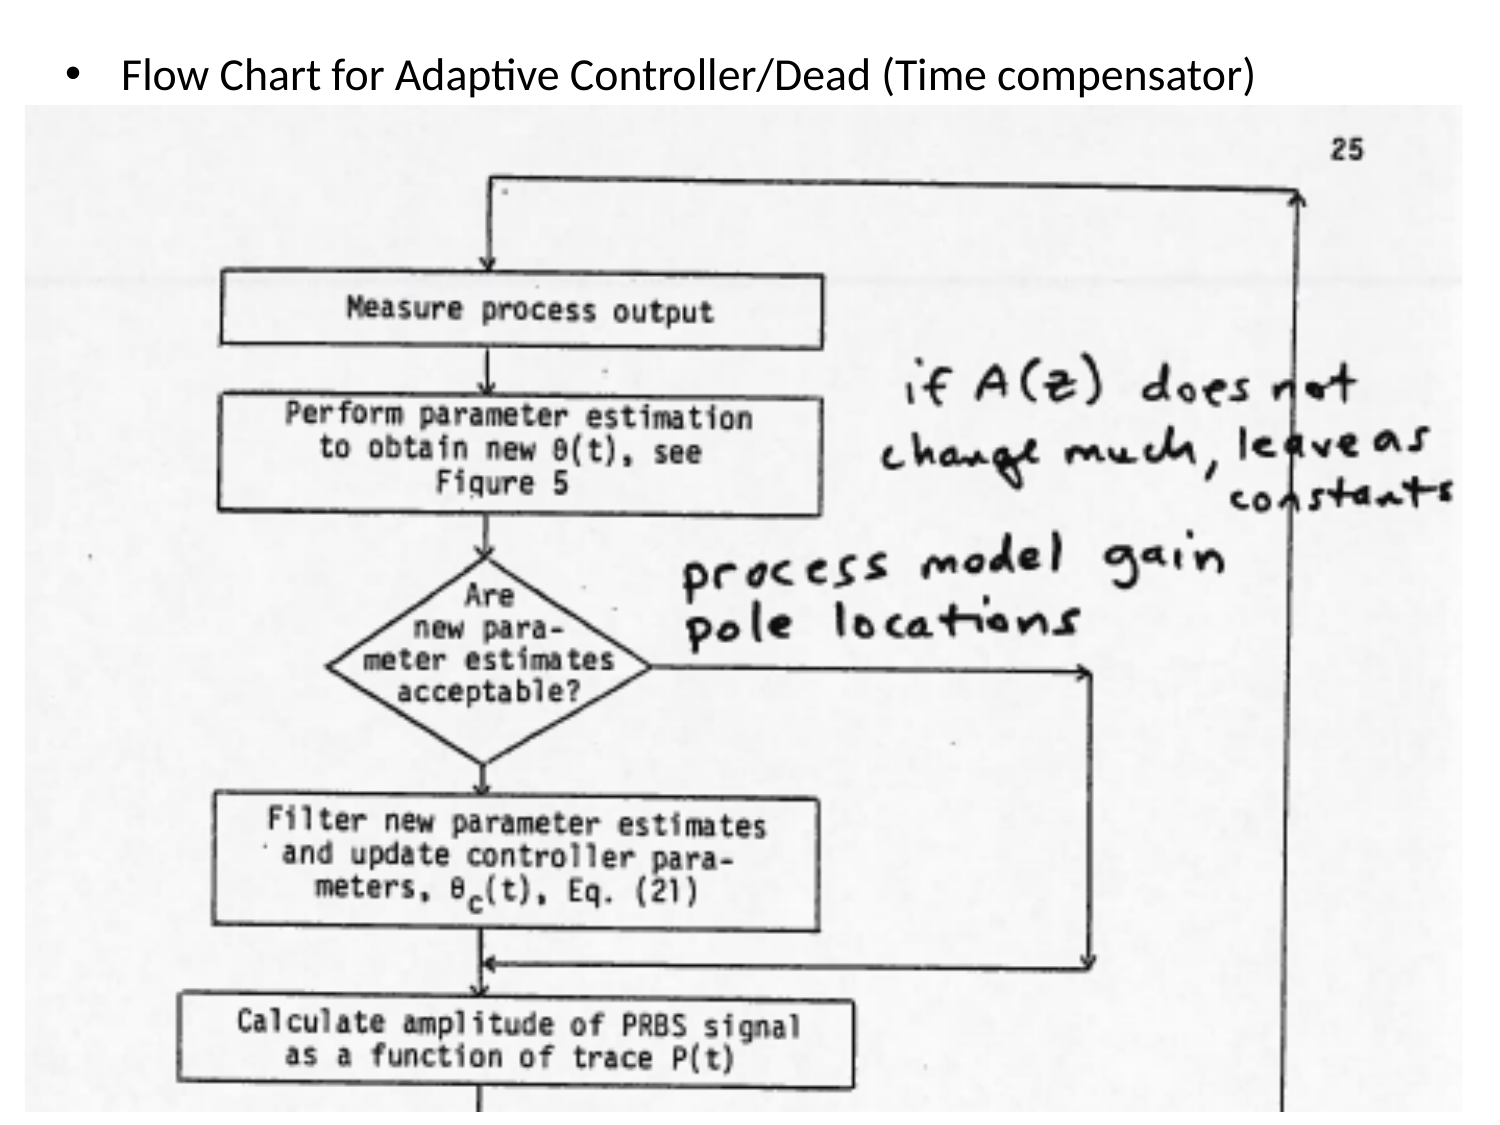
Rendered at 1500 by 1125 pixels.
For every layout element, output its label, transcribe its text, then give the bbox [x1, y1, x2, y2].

list Flow Chart for Adaptive Controller/Dead (Time compensator) [50, 37, 1400, 104]
picture [24, 105, 1463, 1113]
